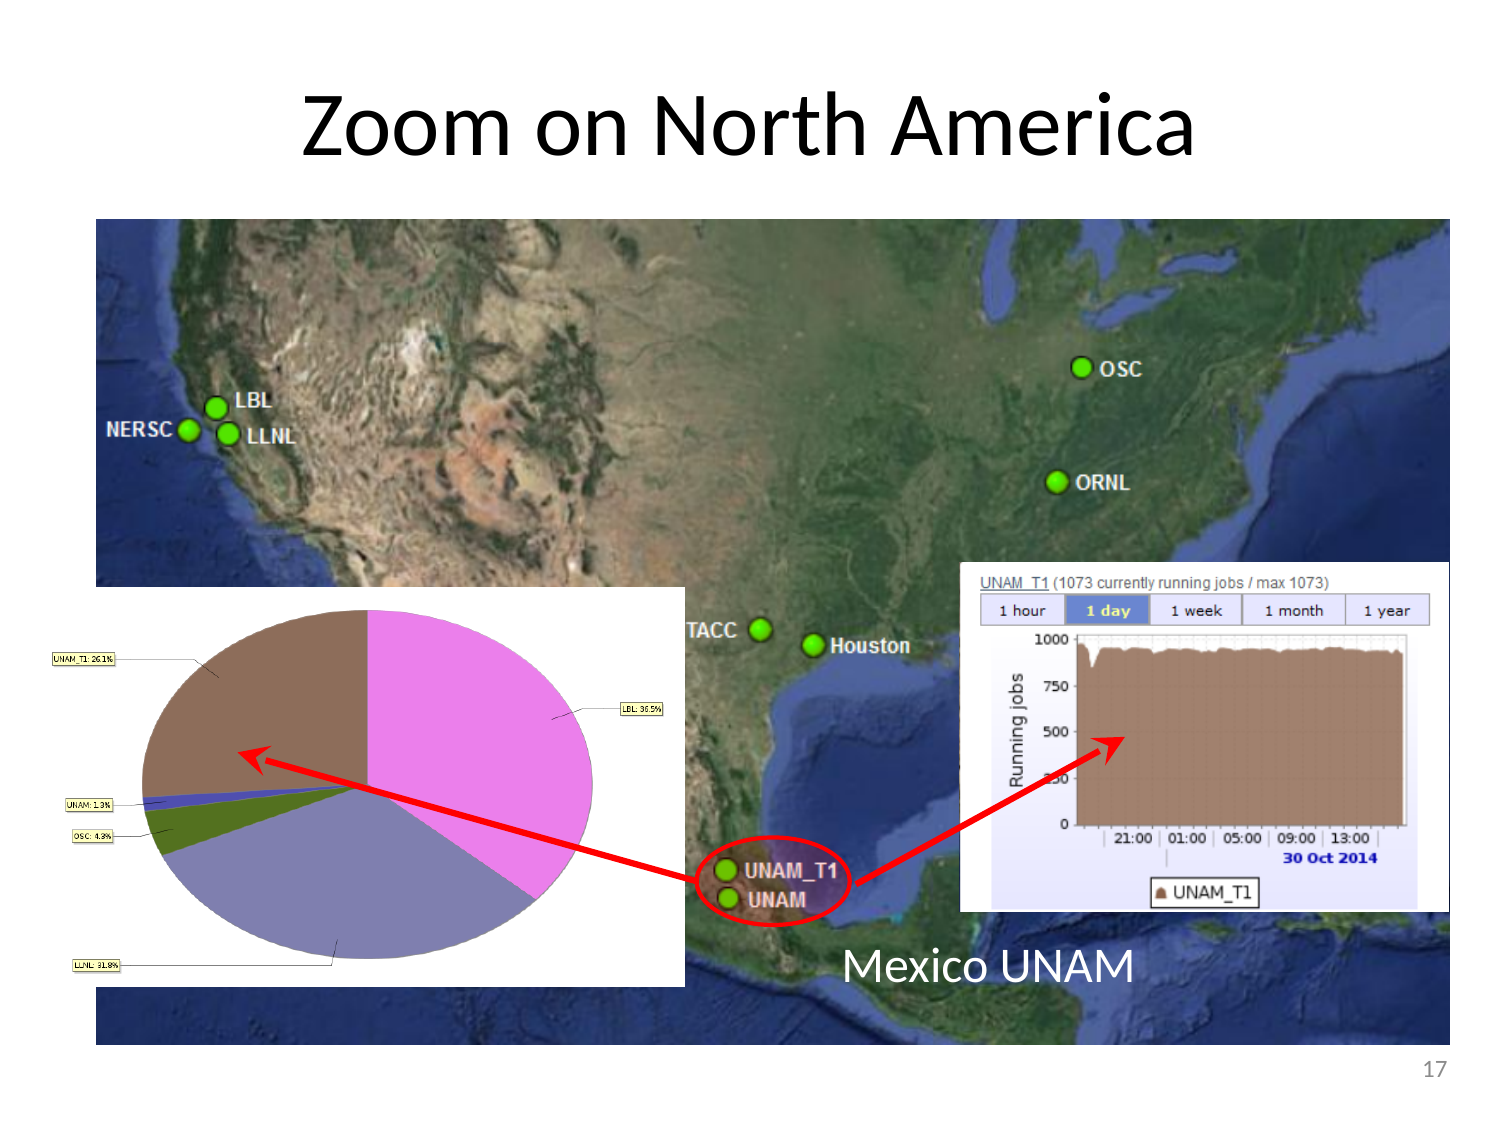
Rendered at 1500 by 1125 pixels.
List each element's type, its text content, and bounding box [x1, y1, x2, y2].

title Zoom on North America [75, 24, 1425, 213]
picture [37, 219, 1451, 1045]
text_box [855, 736, 1126, 885]
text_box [237, 752, 697, 882]
slide_number 17 [1112, 1037, 1463, 1098]
